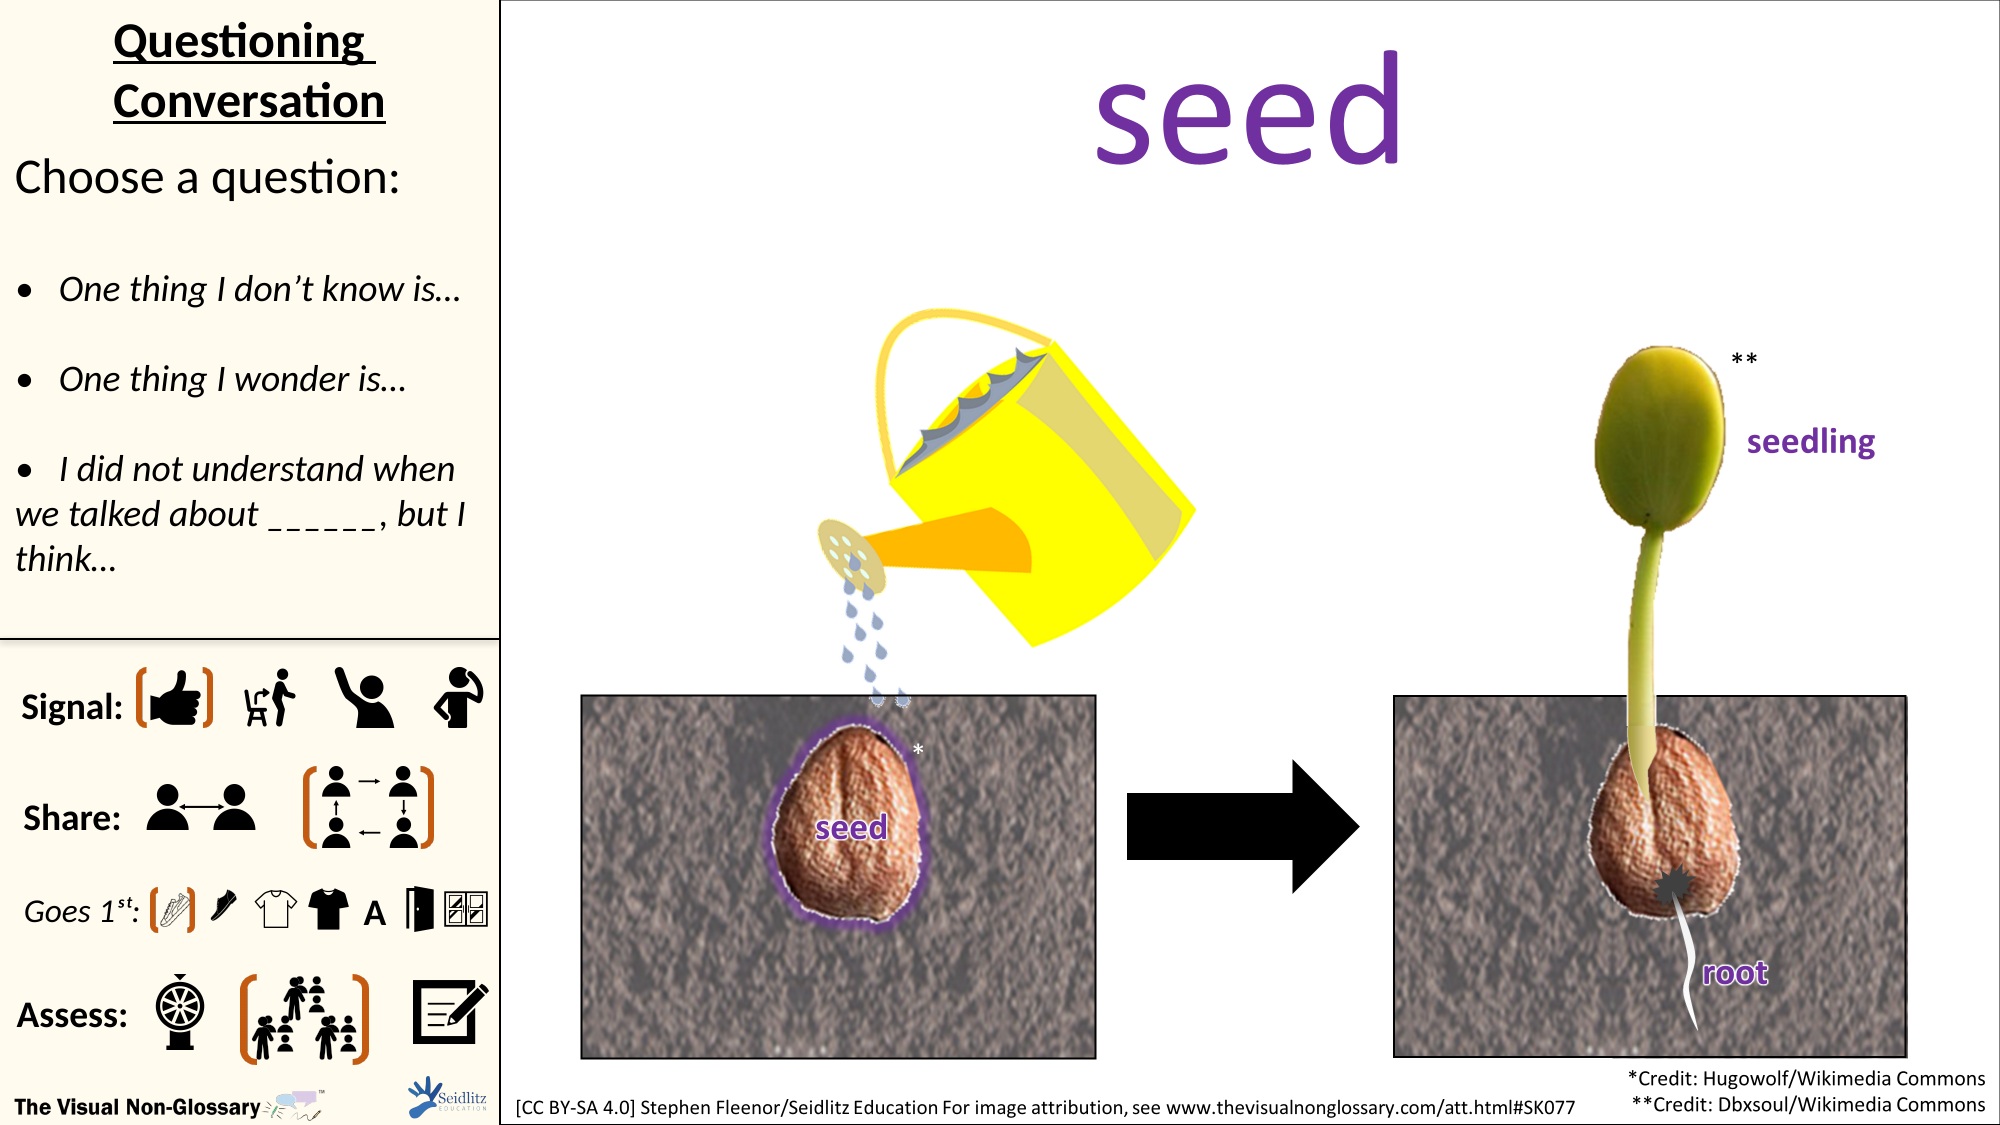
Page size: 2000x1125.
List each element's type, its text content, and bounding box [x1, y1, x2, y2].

text_box Share: [8, 785, 137, 846]
text_box • One thing I don’t know is… • One thing I wonder is… • I did not understand when we talked about ______, but I think… [0, 211, 494, 587]
picture [499, 0, 2000, 1125]
picture [253, 886, 299, 932]
picture [145, 784, 257, 830]
text_box A [348, 880, 402, 941]
text_box Assess: [1, 982, 137, 1043]
text_box Choose a question: [0, 135, 494, 211]
picture [239, 667, 301, 728]
picture [0, 1084, 328, 1125]
picture [239, 974, 370, 1066]
picture [413, 974, 490, 1051]
picture [202, 886, 241, 925]
picture [142, 974, 218, 1051]
text_box Questioning Conversation [98, 0, 401, 135]
picture [403, 1073, 495, 1125]
picture [305, 886, 352, 932]
picture [428, 667, 490, 728]
picture [397, 886, 490, 932]
picture [302, 766, 434, 850]
picture [149, 886, 196, 934]
picture [136, 667, 214, 728]
text_box Signal: [6, 674, 136, 735]
text_box Goes 1ˢᵗ: [9, 881, 156, 937]
picture [334, 667, 395, 728]
